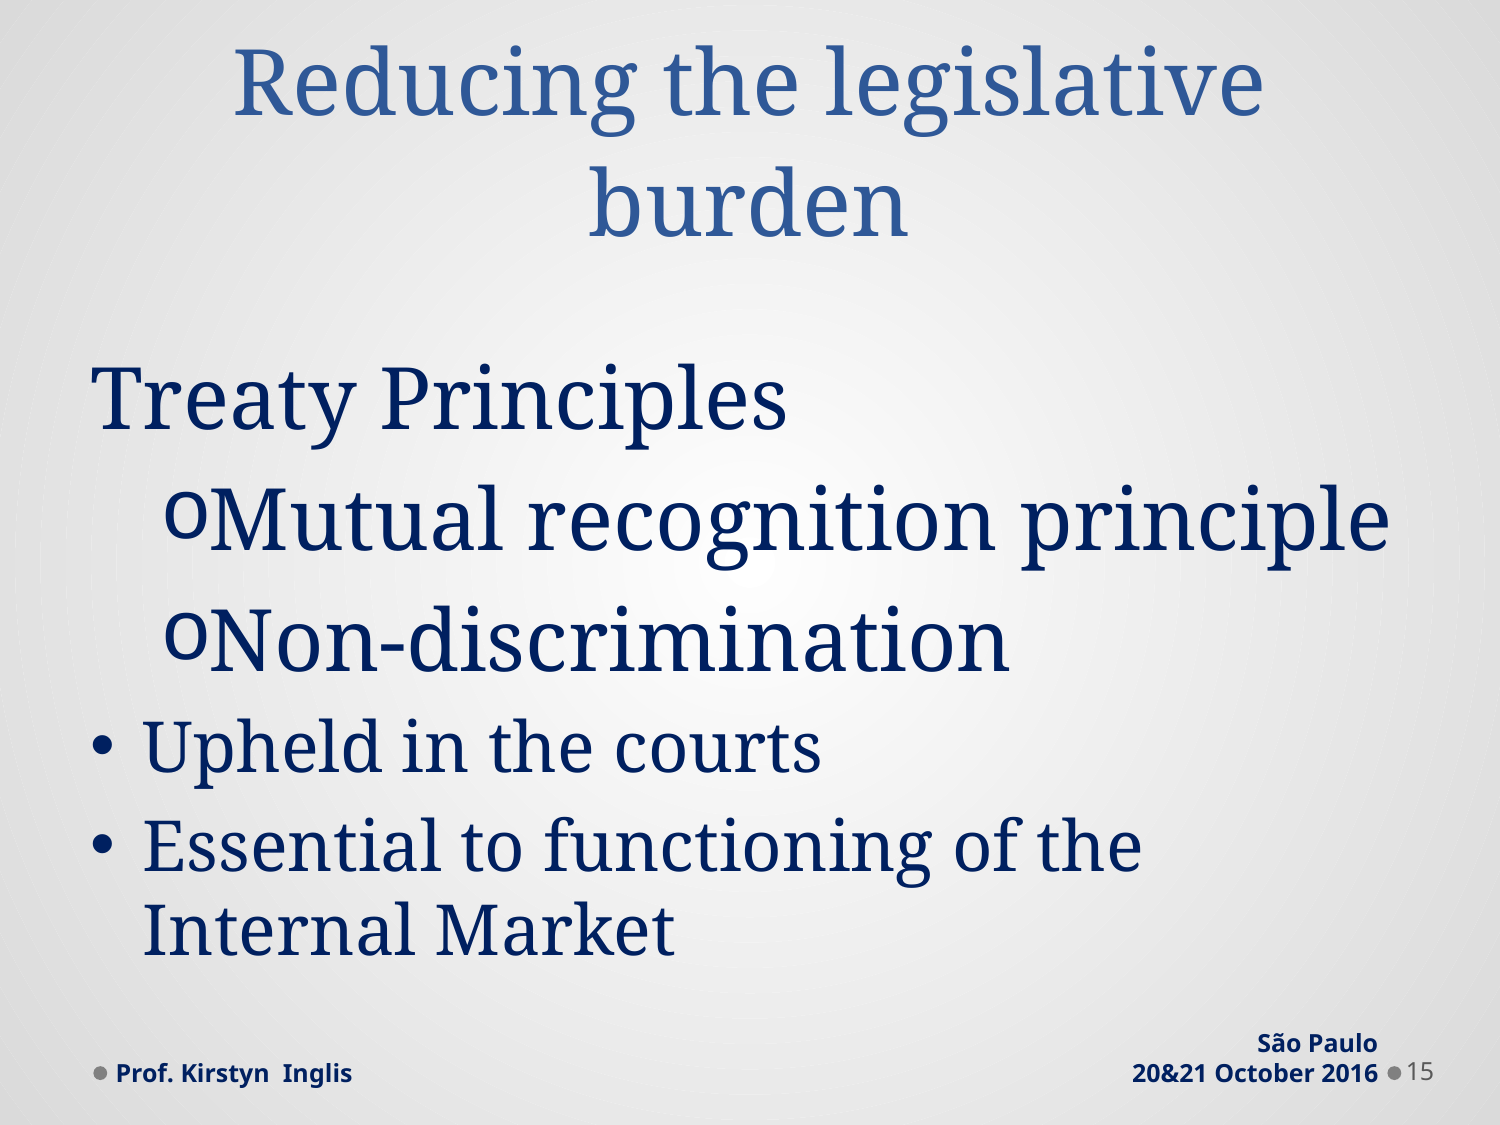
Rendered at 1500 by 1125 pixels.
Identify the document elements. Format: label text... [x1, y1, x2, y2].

title Reducing the legislative burden [75, 35, 1425, 262]
slide_number 15 [1401, 1042, 1494, 1103]
list Treaty Principles Mutual recognition principle Non-discrimination Upheld in the courts Essential to functioning of the Internal Market [75, 262, 1425, 1005]
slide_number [1043, 1042, 1386, 1103]
footer Prof. Kirstyn Inglis [108, 1042, 576, 1103]
